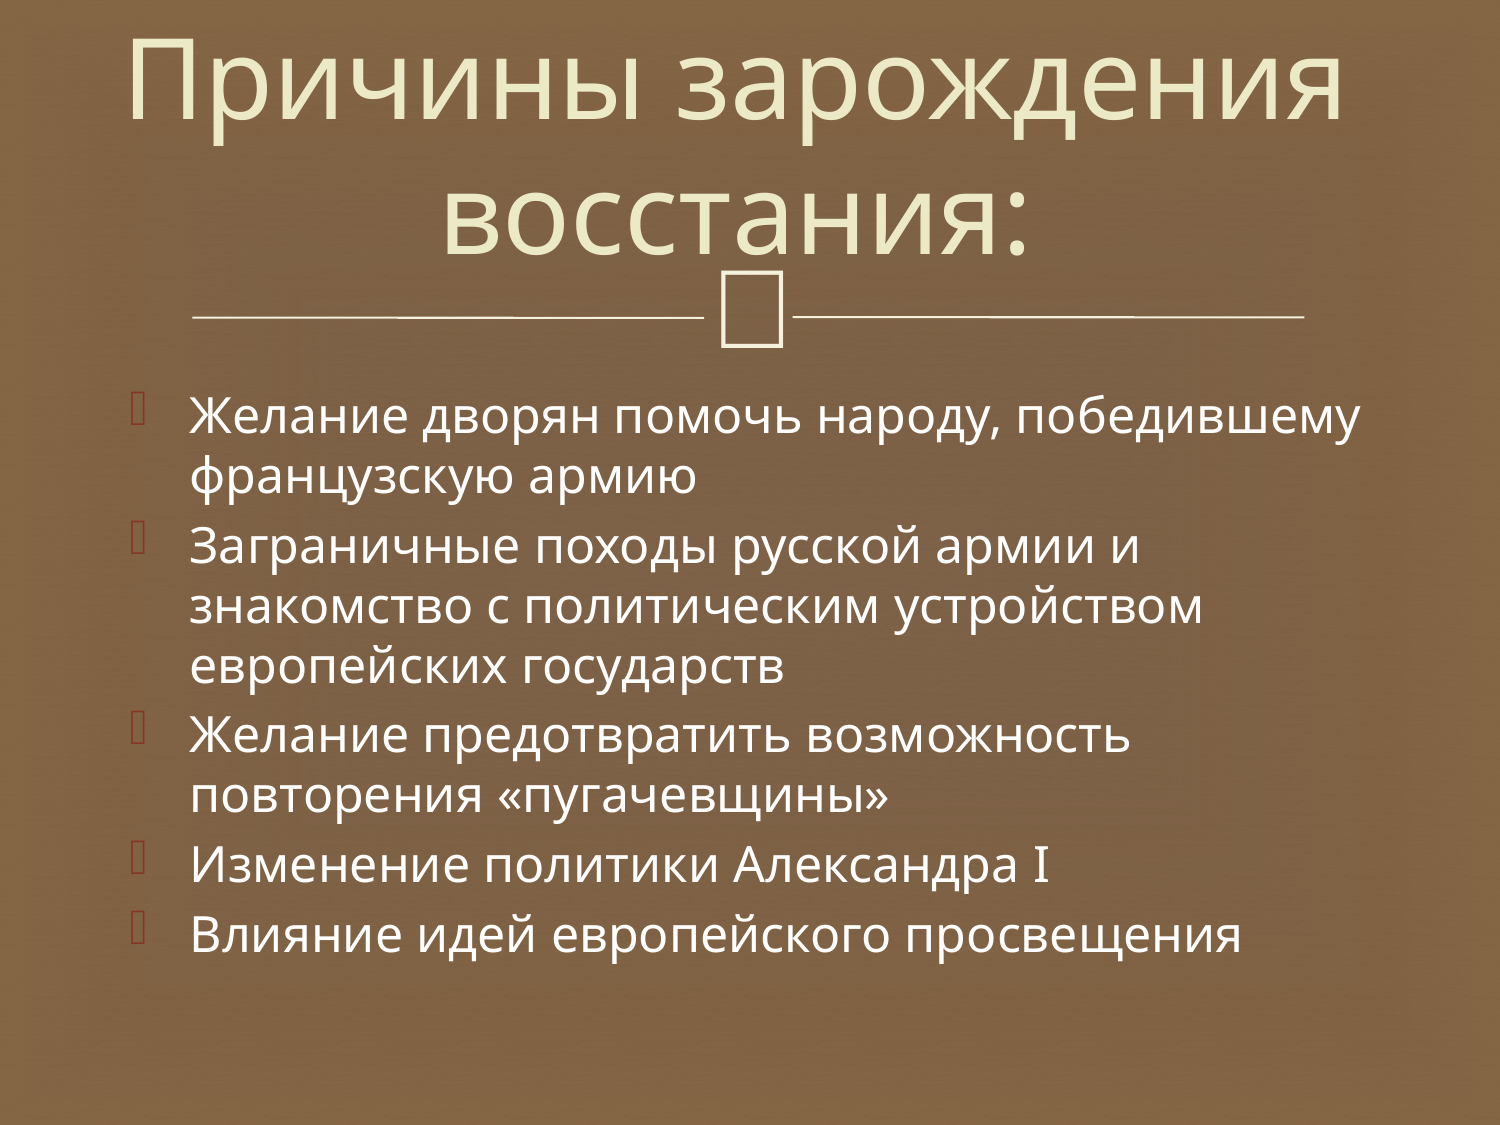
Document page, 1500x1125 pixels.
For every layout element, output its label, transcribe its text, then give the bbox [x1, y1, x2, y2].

list Желание дворян помочь народу, победившему французскую армию Заграничные походы русской армии и знакомство с политическим устройством европейских государств Желание предотвратить возможность повторения «пугачевщины» Изменение политики Александра I Влияние идей европейского просвещения [114, 375, 1386, 1012]
title Причины зарождения восстания: [99, 55, 1372, 229]
